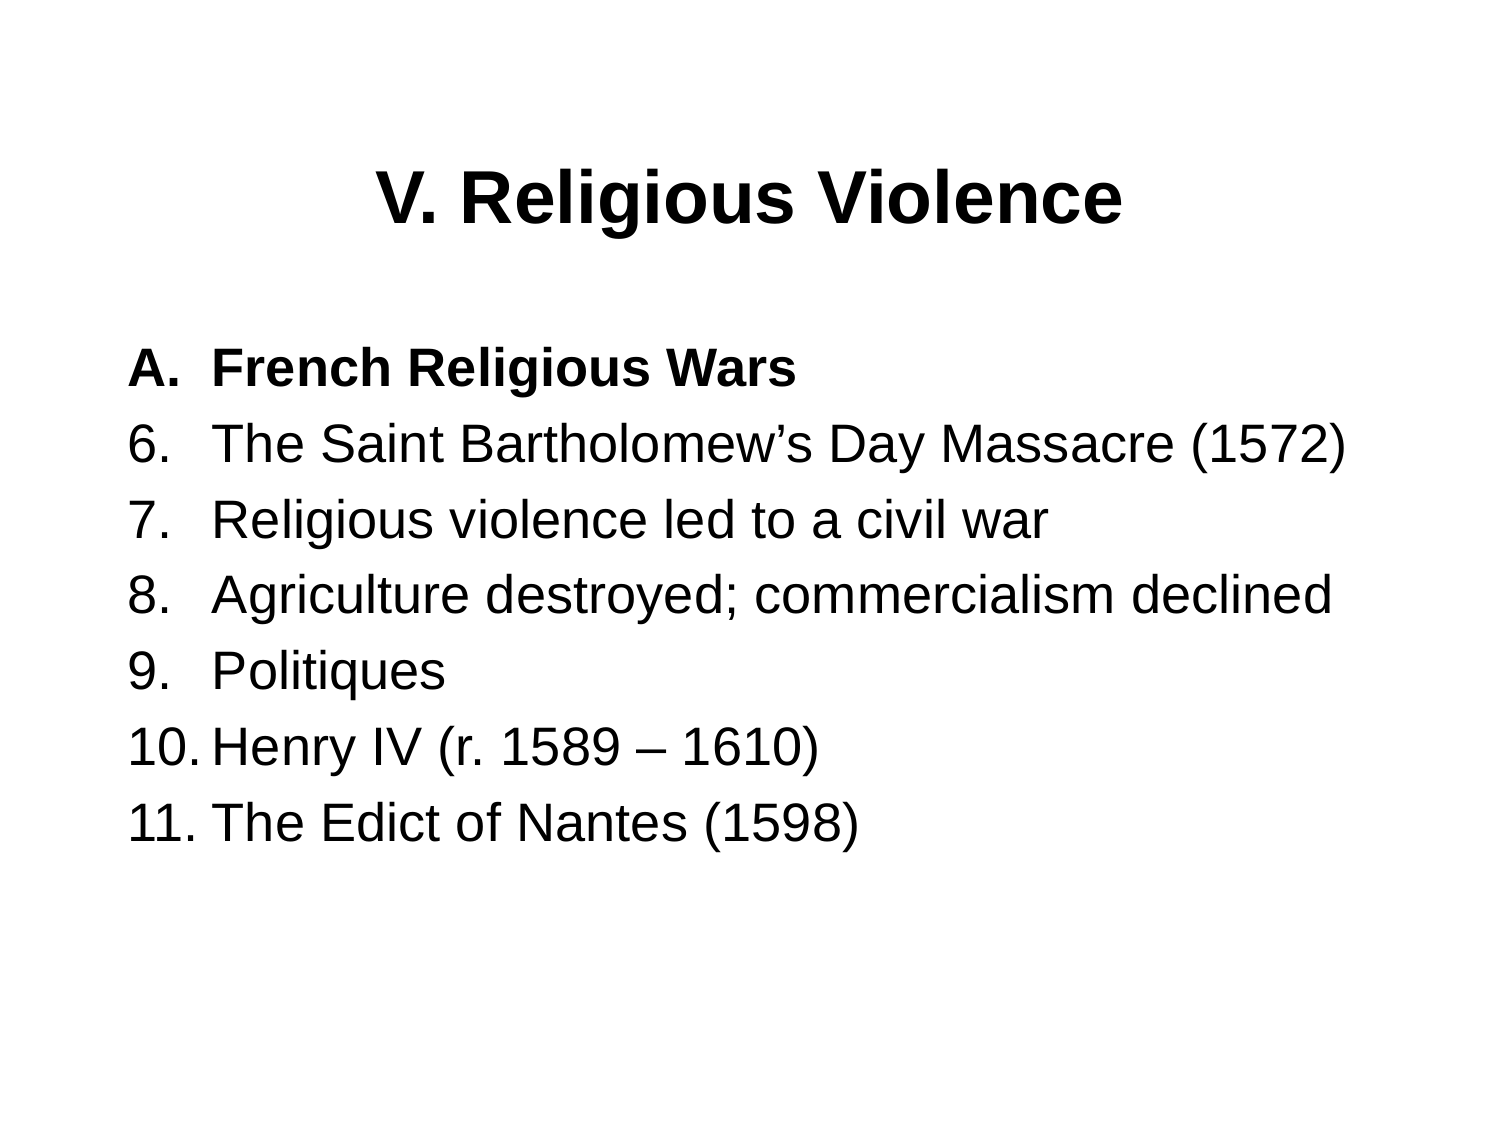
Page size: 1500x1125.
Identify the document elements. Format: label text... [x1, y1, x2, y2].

title V. Religious Violence [112, 99, 1388, 288]
list French Religious Wars The Saint Bartholomew’s Day Massacre (1572) Religious violence led to a civil war Agriculture destroyed; commercialism declined Politiques Henry IV (r. 1589 – 1610) The Edict of Nantes (1598) [112, 324, 1388, 1001]
